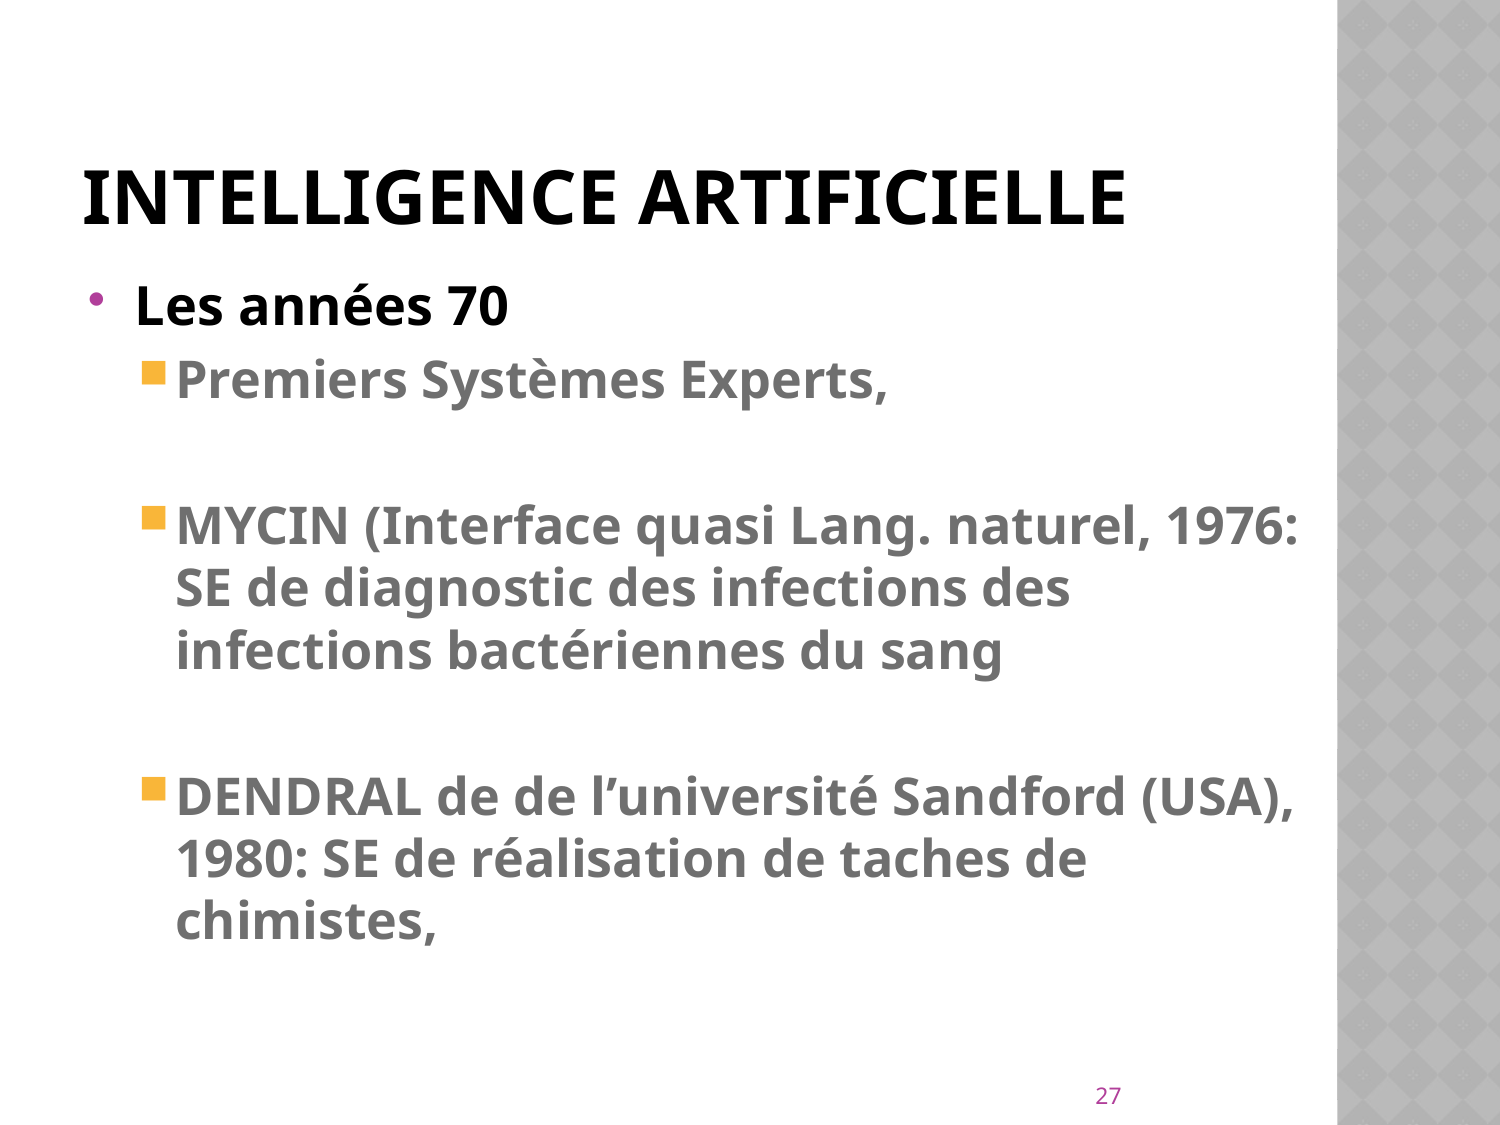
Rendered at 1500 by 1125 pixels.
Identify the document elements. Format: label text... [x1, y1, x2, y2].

list Les années 70 Premiers Systèmes Experts, MYCIN (Interface quasi Lang. naturel, 1976: SE de diagnostic des infections des infections bactériennes du sang DENDRAL de de l’université Sandford (USA), 1980: SE de réalisation de taches de chimistes, [75, 264, 1329, 1083]
slide_number 27 [1025, 1075, 1122, 1113]
title Intelligence artificielle [75, 52, 1263, 240]
